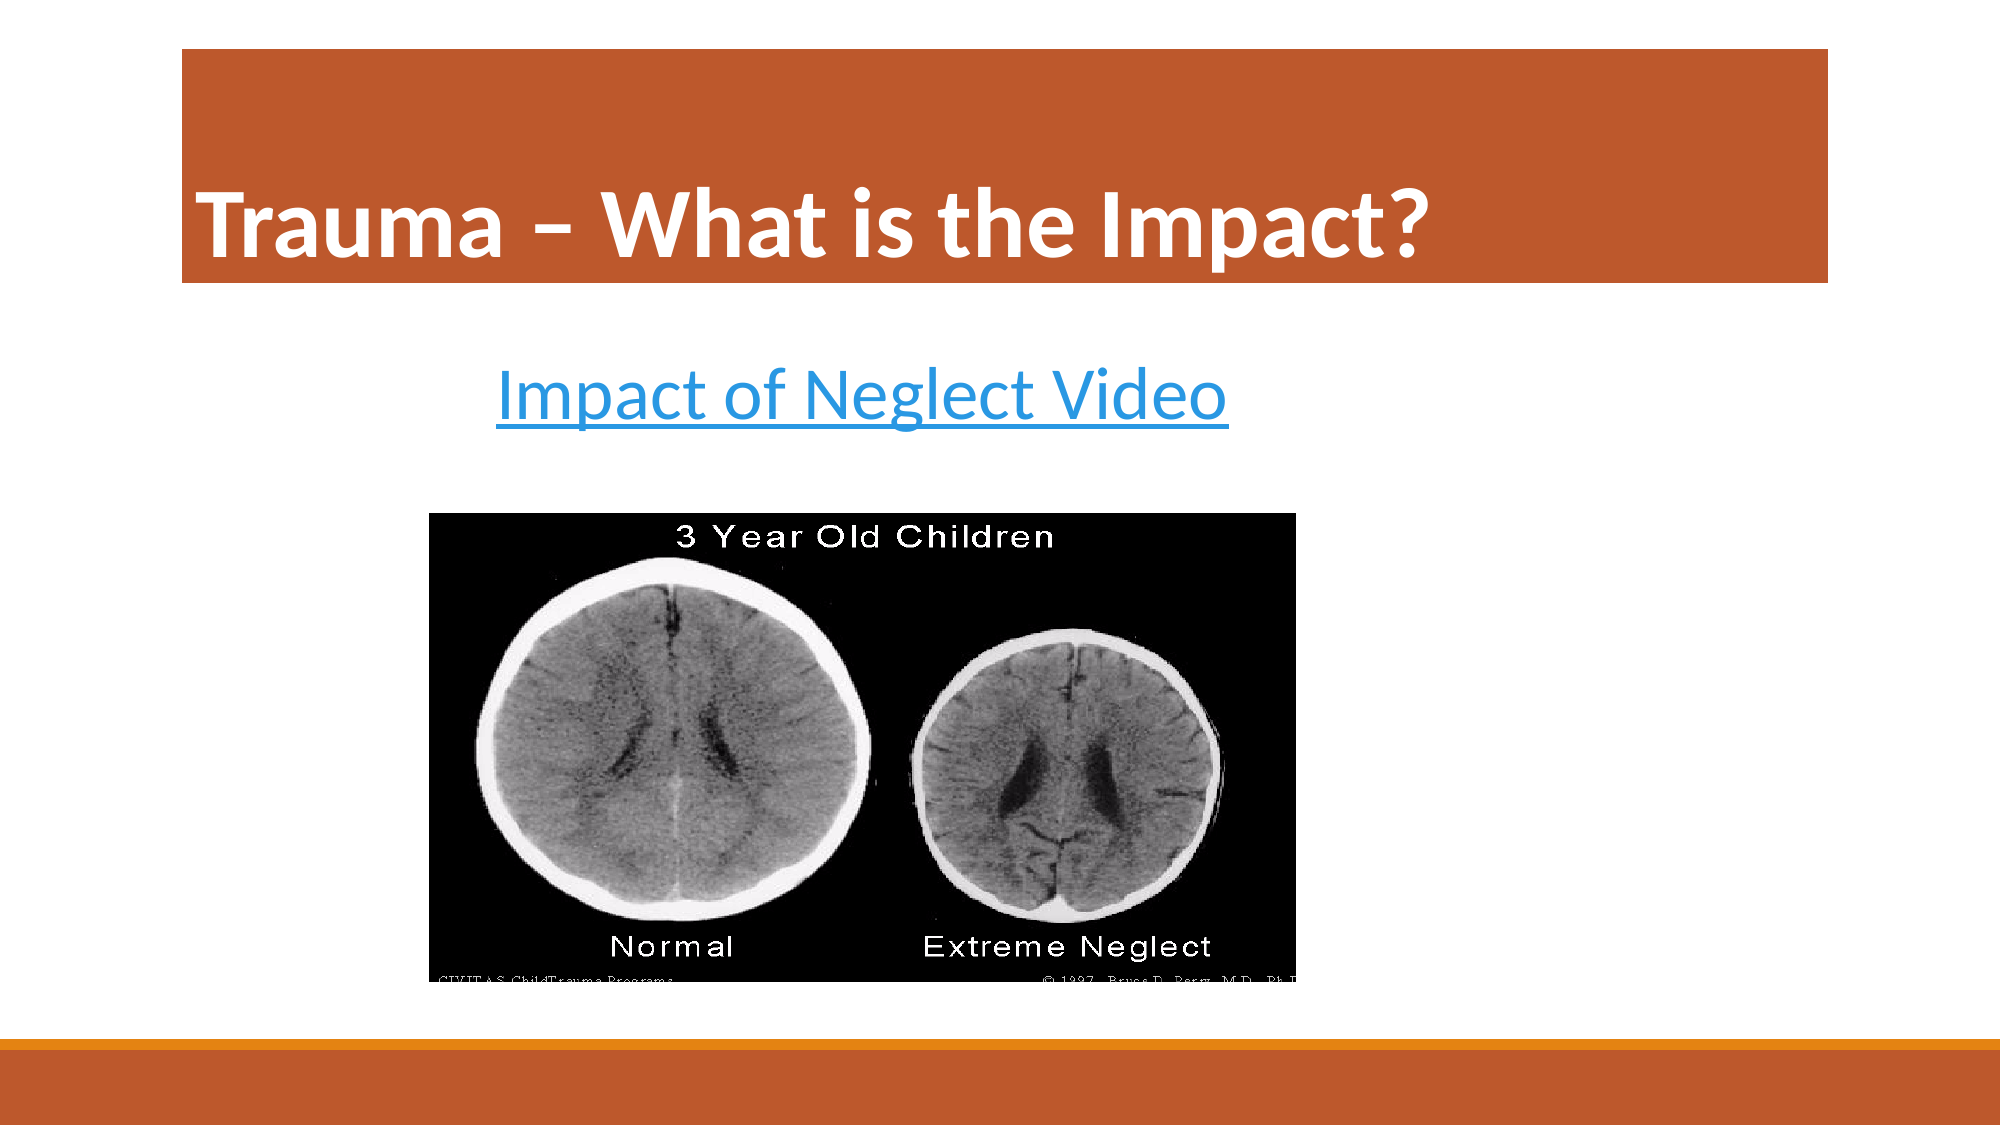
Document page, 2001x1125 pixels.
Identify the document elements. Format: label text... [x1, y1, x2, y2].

picture [428, 512, 1296, 983]
title Trauma – What is the Impact? [180, 47, 1830, 285]
text_box Impact of Neglect Video [481, 336, 1524, 443]
